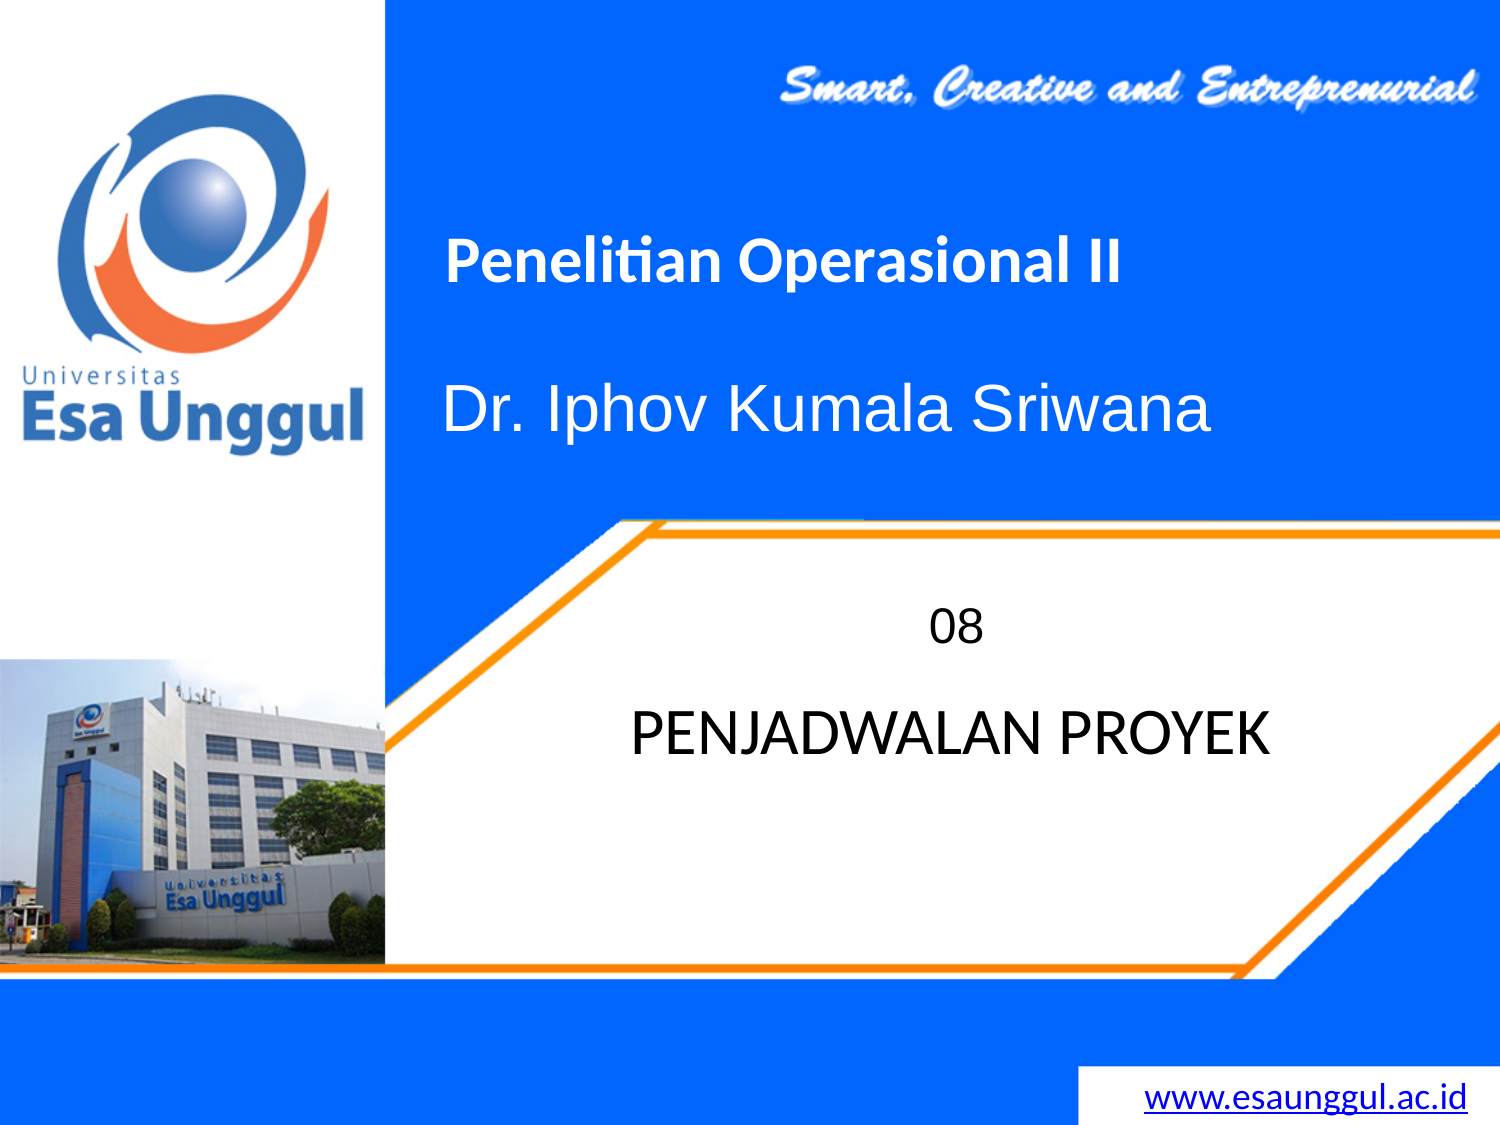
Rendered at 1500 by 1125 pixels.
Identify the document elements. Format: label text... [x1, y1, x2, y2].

title Dr. Iphov Kumala Sriwana [426, 357, 1436, 464]
list PENJADWALAN PROYEK [490, 680, 1412, 905]
list Penelitian Operasional II [431, 208, 1441, 327]
subtitle 08 [490, 586, 1424, 657]
picture [0, 0, 1500, 1125]
